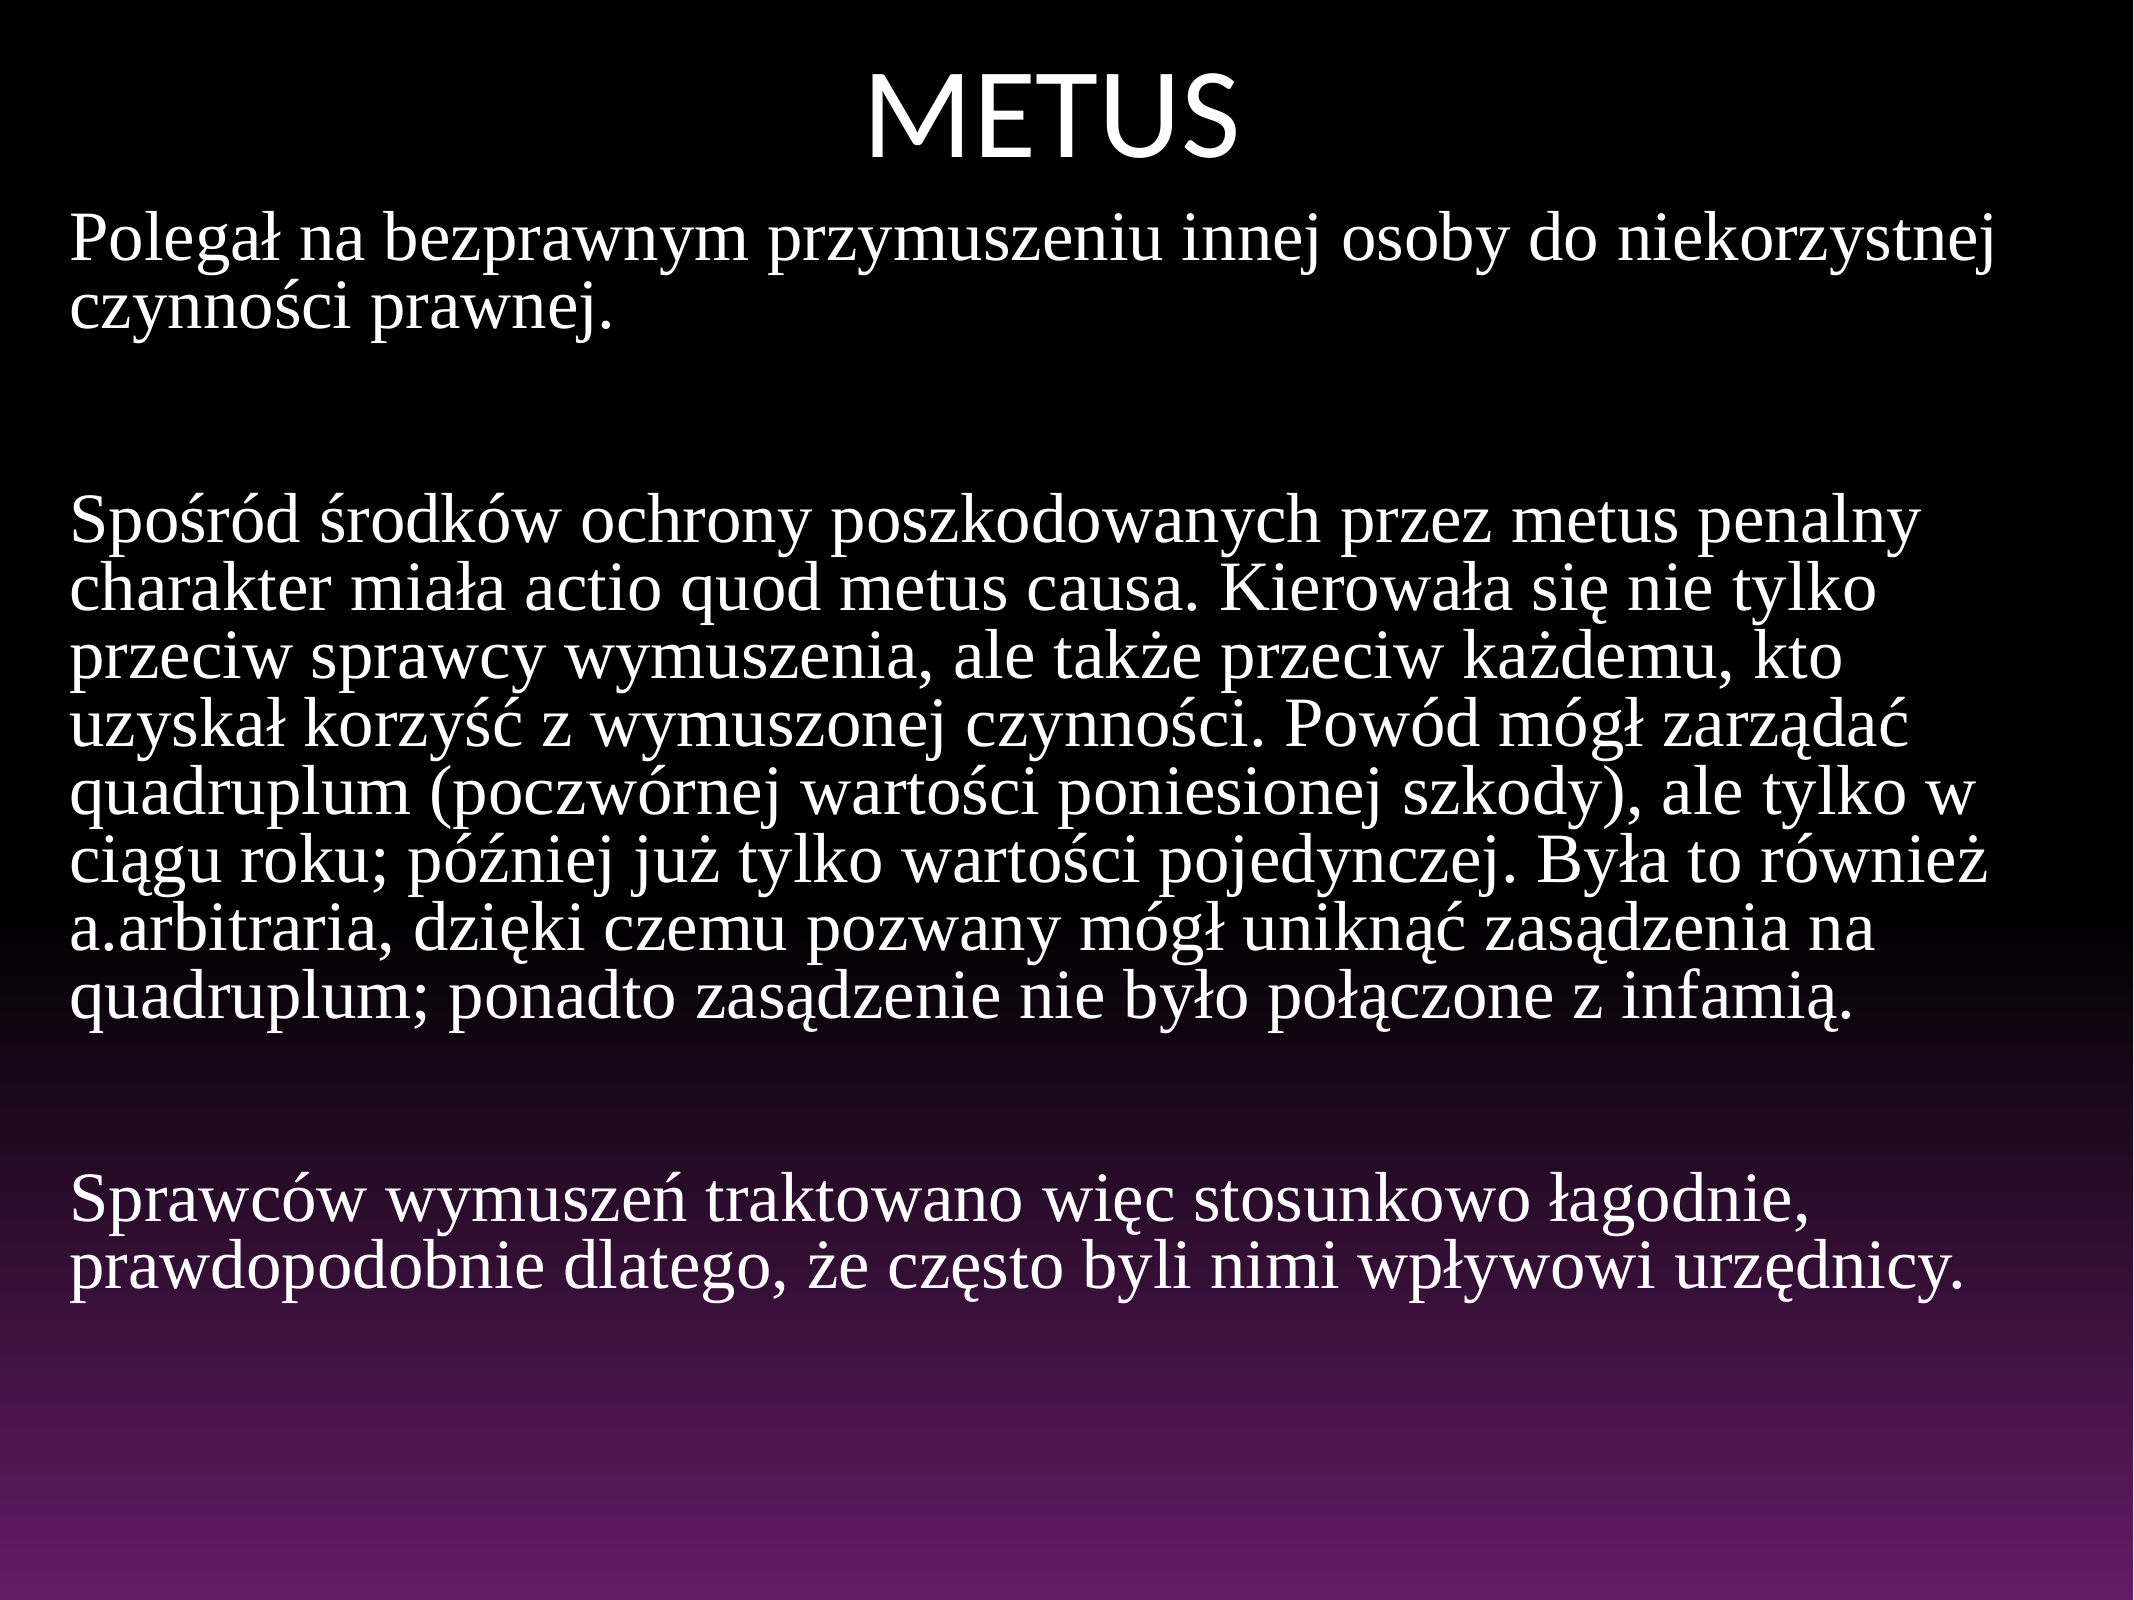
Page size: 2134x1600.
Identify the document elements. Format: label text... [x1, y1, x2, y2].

list Polegał na bezprawnym przymuszeniu innej osoby do niekorzystnej czynności prawnej. Spośród środków ochrony poszkodowanych przez metus penalny charakter miała actio quod metus causa. Kierowała się nie tylko przeciw sprawcy wymuszenia, ale także przeciw każdemu, kto uzyskał korzyść z wymuszonej czynności. Powód mógł zarządać quadruplum (poczwórnej wartości poniesionej szkody), ale tylko w ciągu roku; później już tylko wartości pojedynczej. Była to również a.arbitraria, dzięki czemu pozwany mógł uniknąć zasądzenia na quadruplum; ponadto zasądzenie nie było połączone z infamią. Sprawców wymuszeń traktowano więc stosunkowo łagodnie, prawdopodobnie dlatego, że często byli nimi wpływowi urzędnicy. [58, 194, 2092, 1540]
title METUS [91, 0, 2013, 194]
